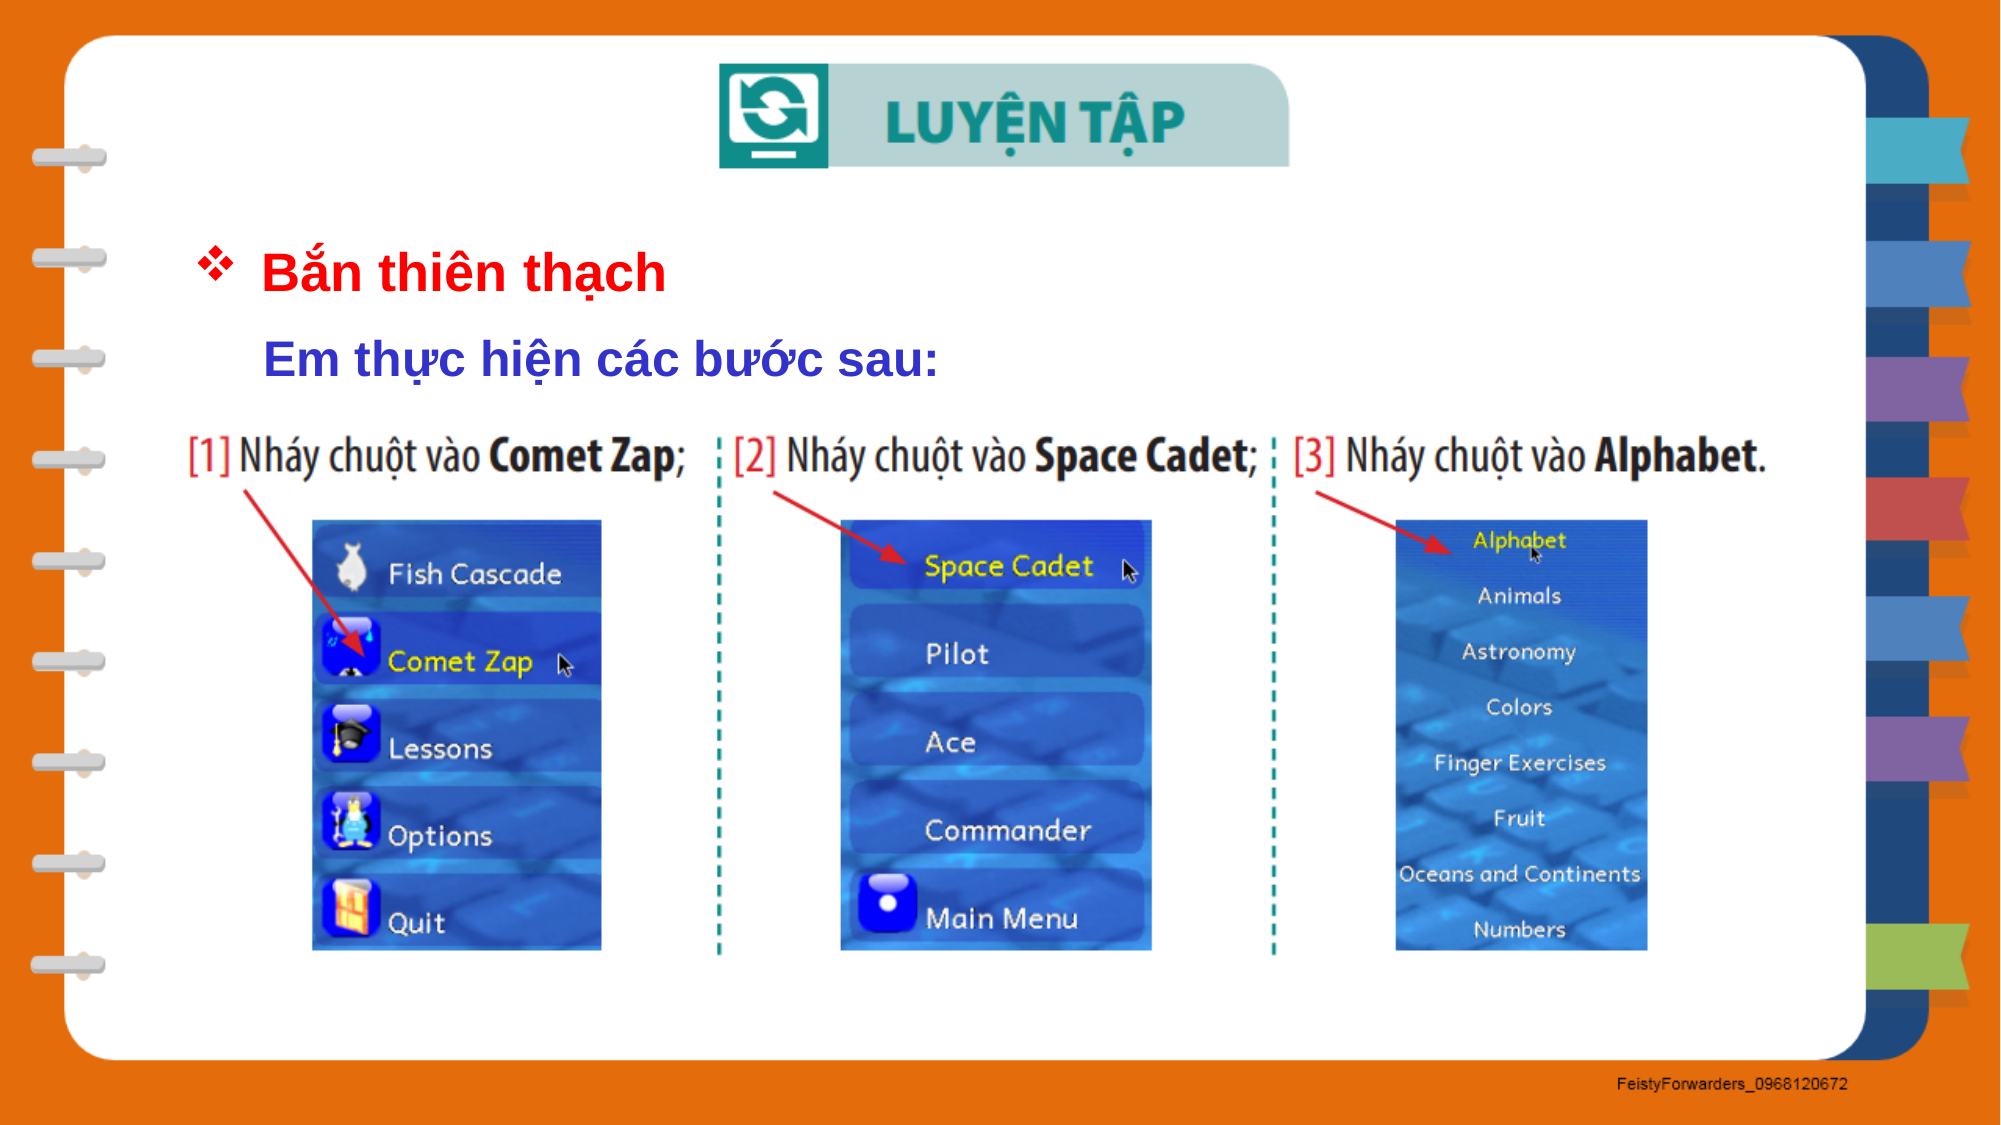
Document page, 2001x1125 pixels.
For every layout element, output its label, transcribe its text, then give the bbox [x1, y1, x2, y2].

text_box Bắn thiên thạch Em thực hiện các bước sau: [178, 216, 1078, 395]
picture [0, 0, 2001, 1125]
